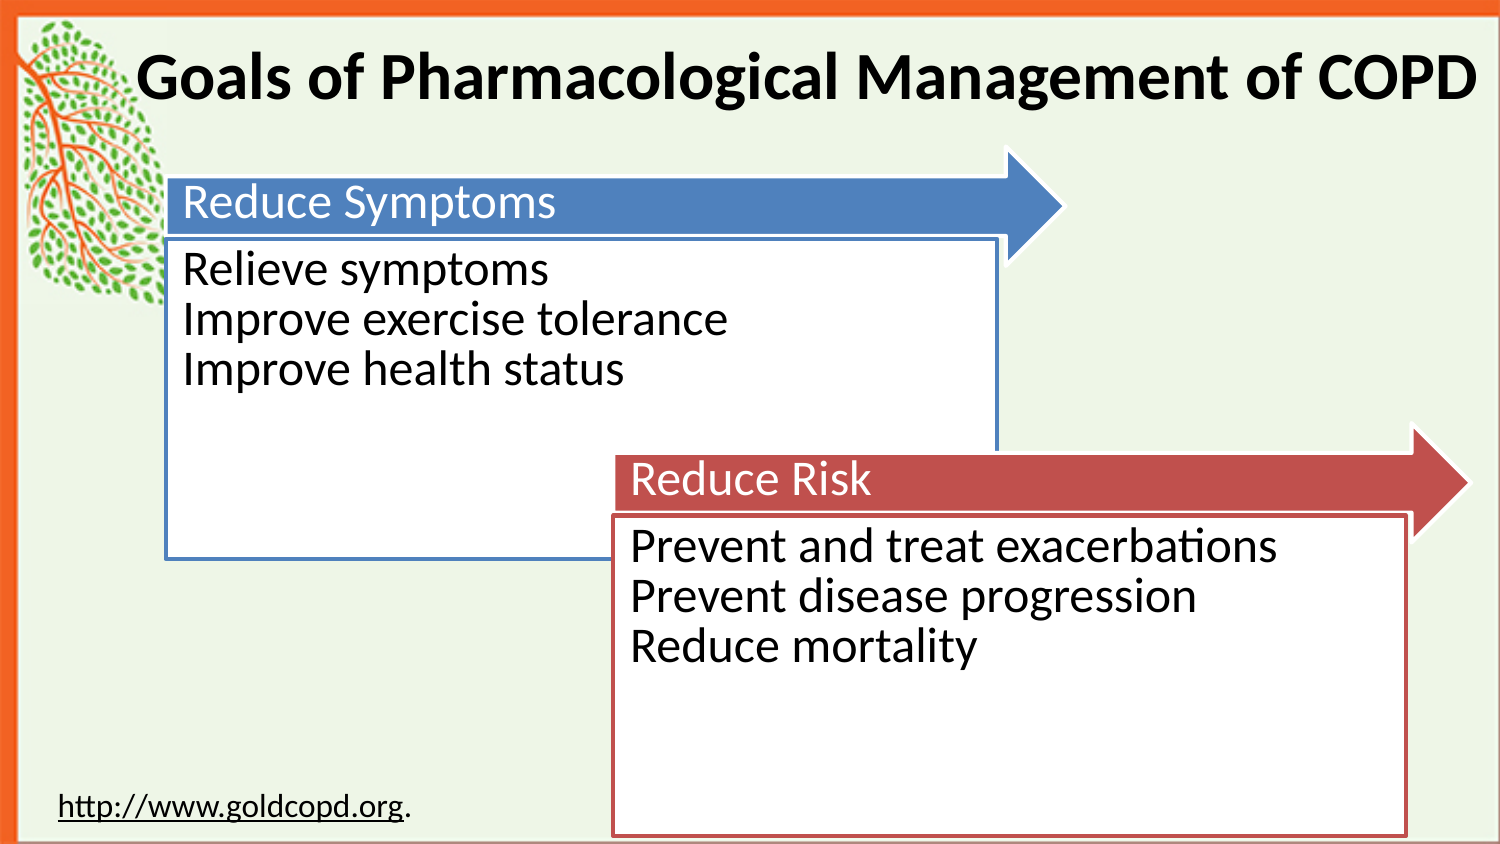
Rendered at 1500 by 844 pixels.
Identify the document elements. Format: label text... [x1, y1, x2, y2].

picture [0, 0, 1500, 844]
title Goals of Pharmacological Management of COPD [121, 21, 1500, 125]
text_box http://www.goldcopd.org. [42, 776, 428, 832]
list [165, 146, 1066, 560]
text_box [612, 422, 1472, 837]
